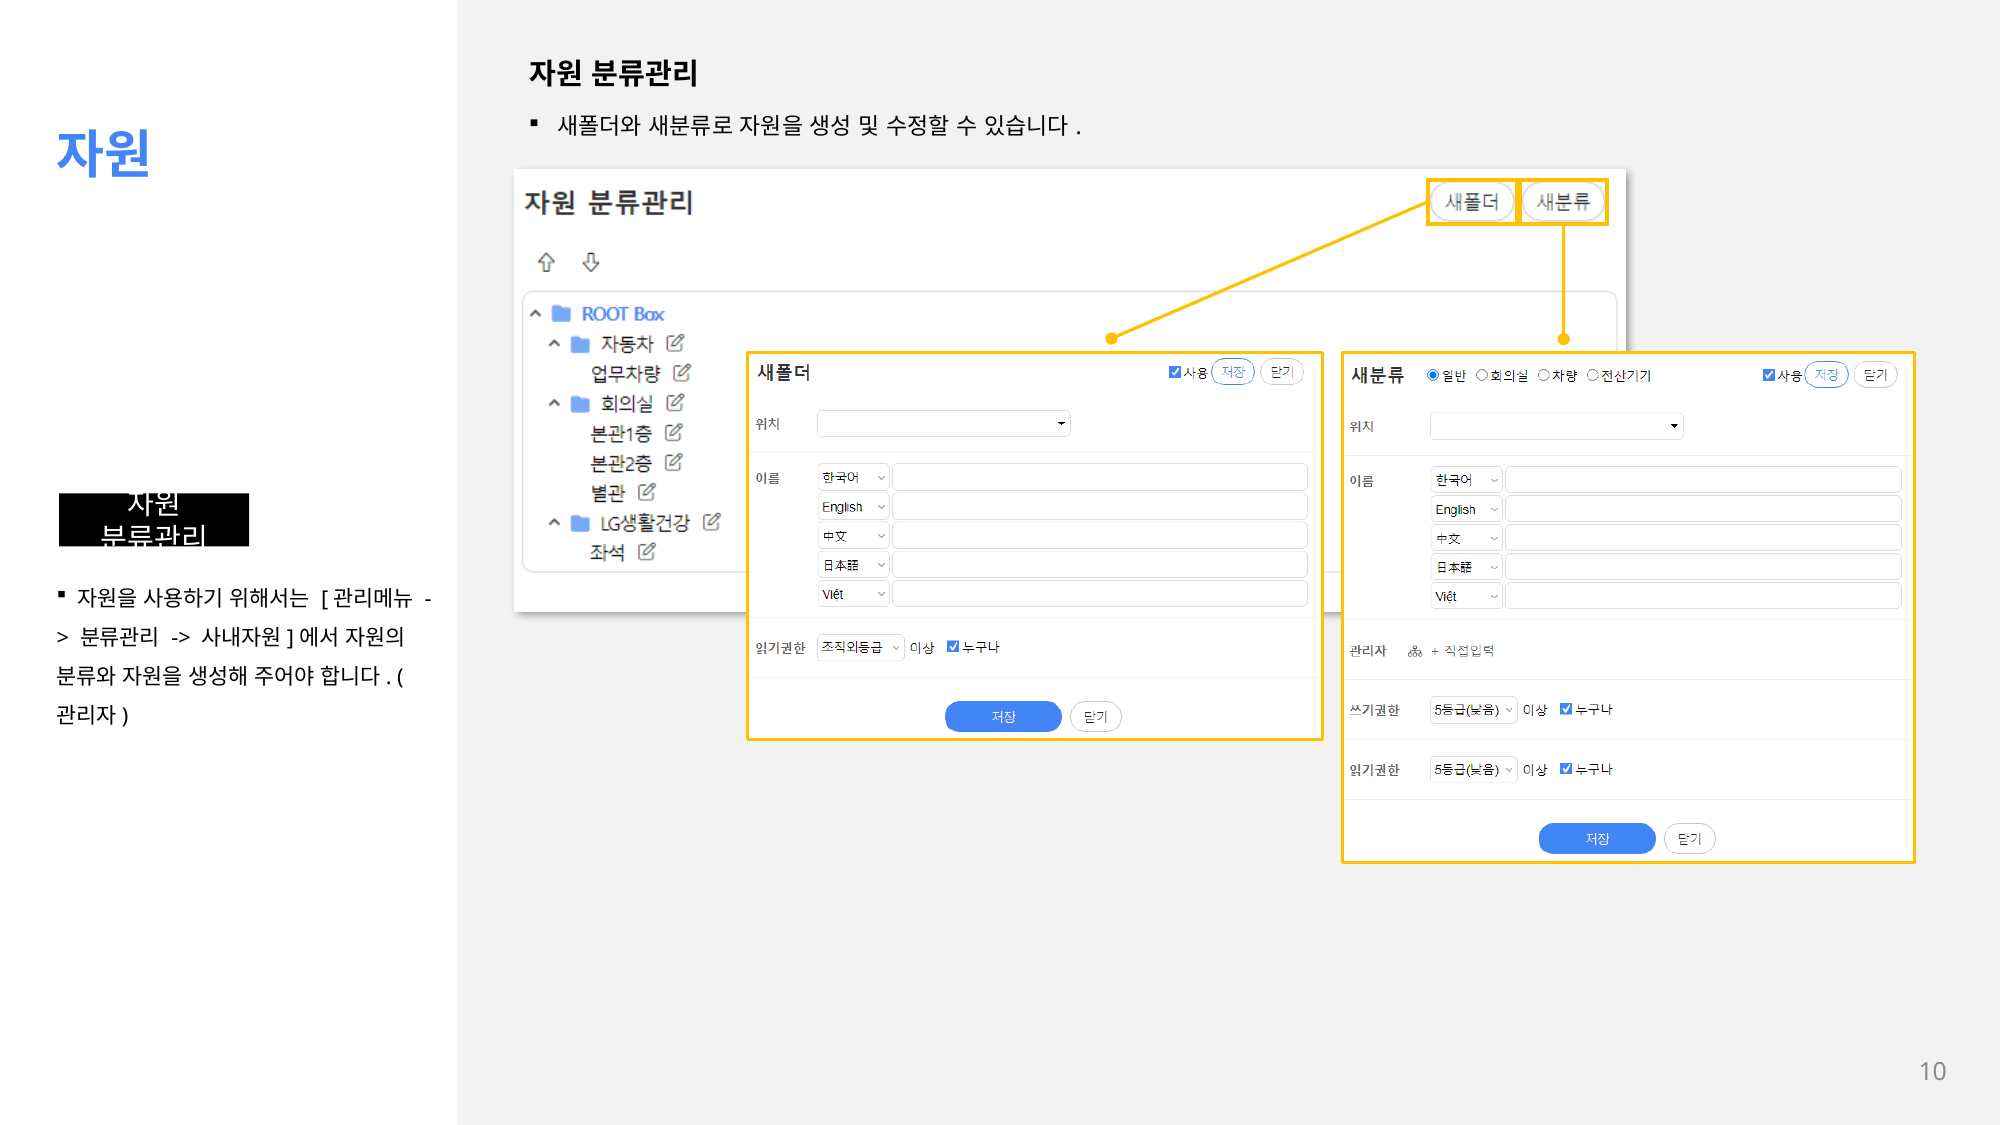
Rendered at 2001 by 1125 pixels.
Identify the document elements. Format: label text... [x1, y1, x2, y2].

text_box 새폴더와 새분류로 자원을 생성 및 수정할 수 있습니다. [514, 90, 1905, 147]
text_box 자원 분류관리 [514, 30, 869, 90]
picture [514, 169, 1913, 861]
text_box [1111, 201, 1428, 339]
text_box 자원을 사용하기 위해서는 [관리메뉴 -> 분류관리 -> 사내자원]에서 자원의 분류와 자원을 생성해 주어야 합니다. (관리자) [41, 563, 457, 736]
text_box 자원 분류관리 [58, 492, 250, 548]
text_box 자원 [41, 114, 410, 192]
